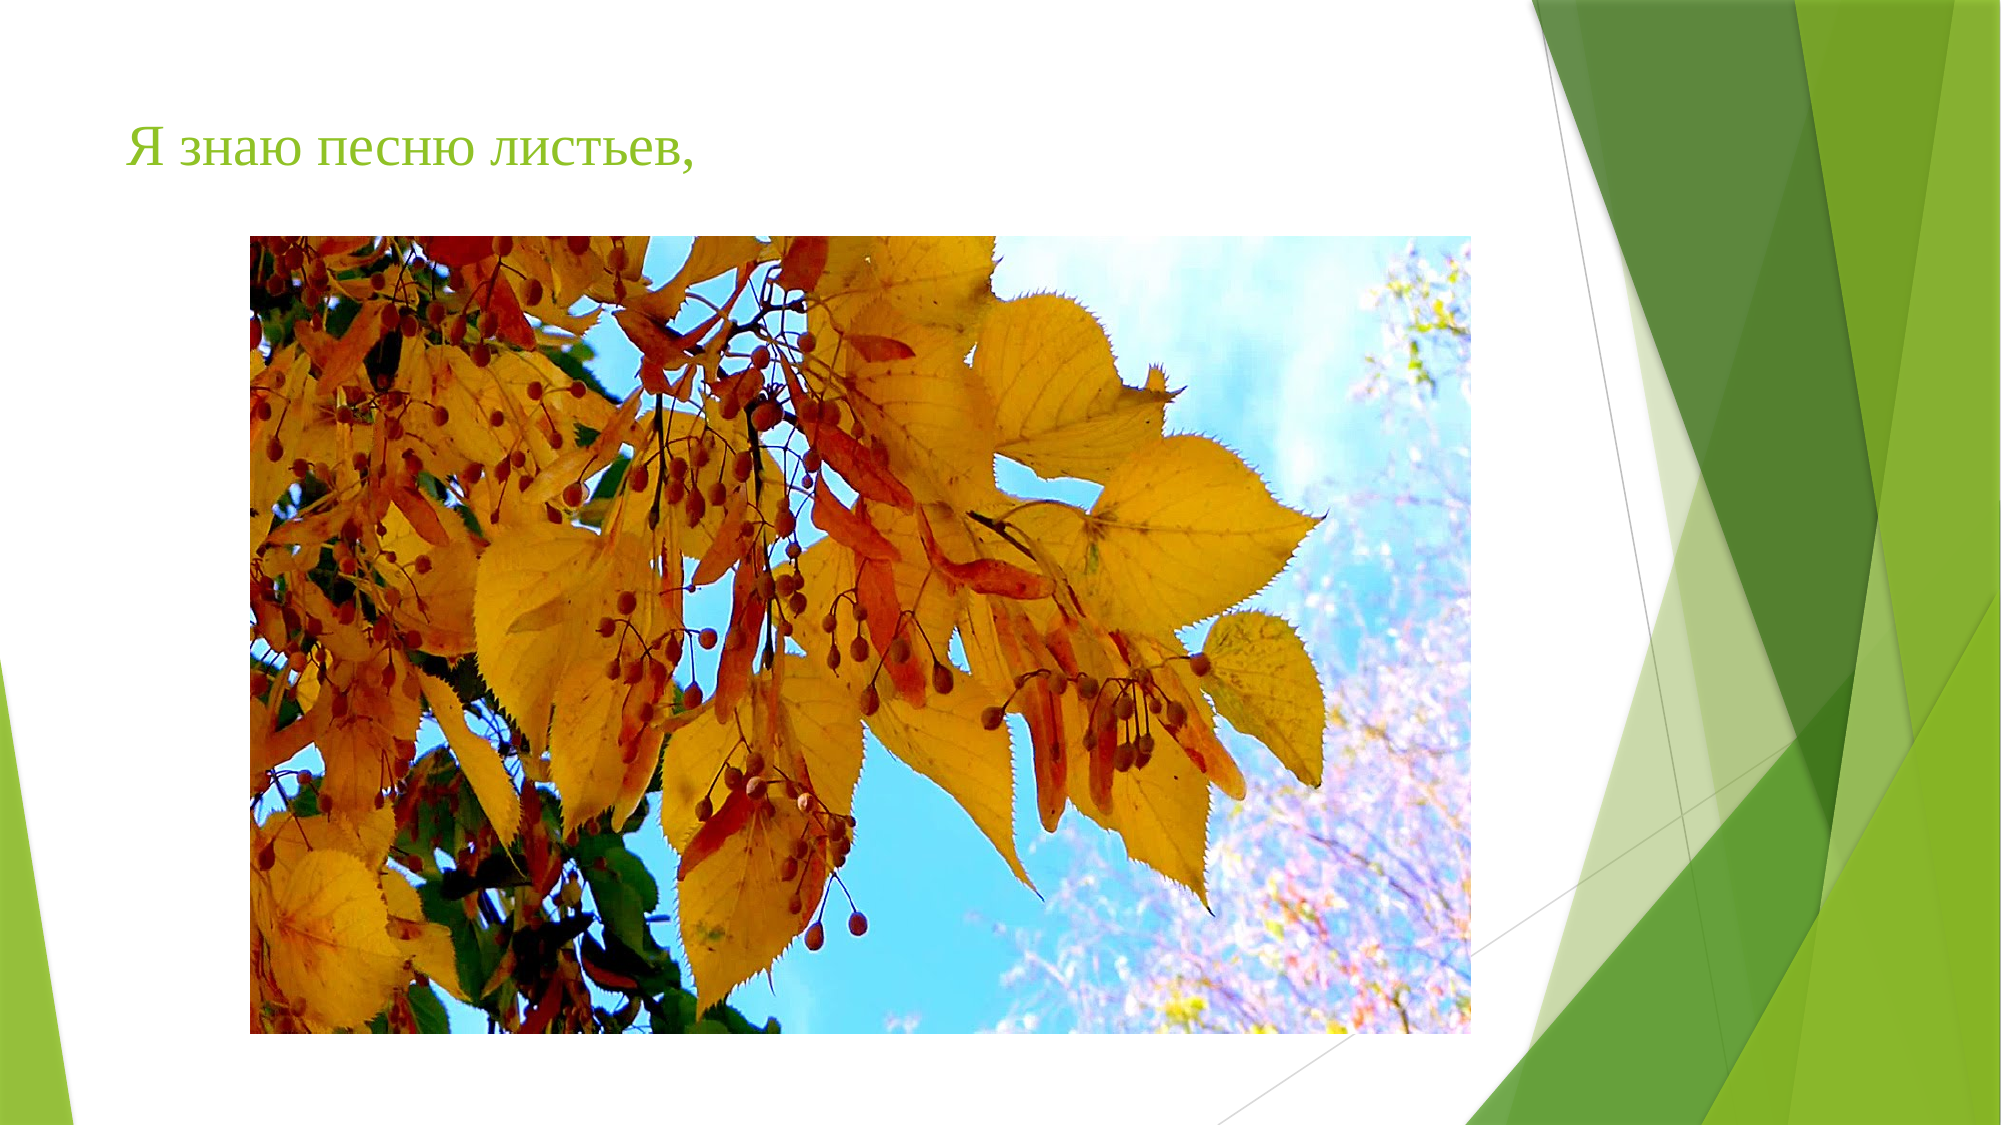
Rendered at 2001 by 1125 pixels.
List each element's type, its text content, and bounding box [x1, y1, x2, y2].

title Я знаю песню листьев, [111, 99, 1522, 317]
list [249, 235, 1471, 1035]
